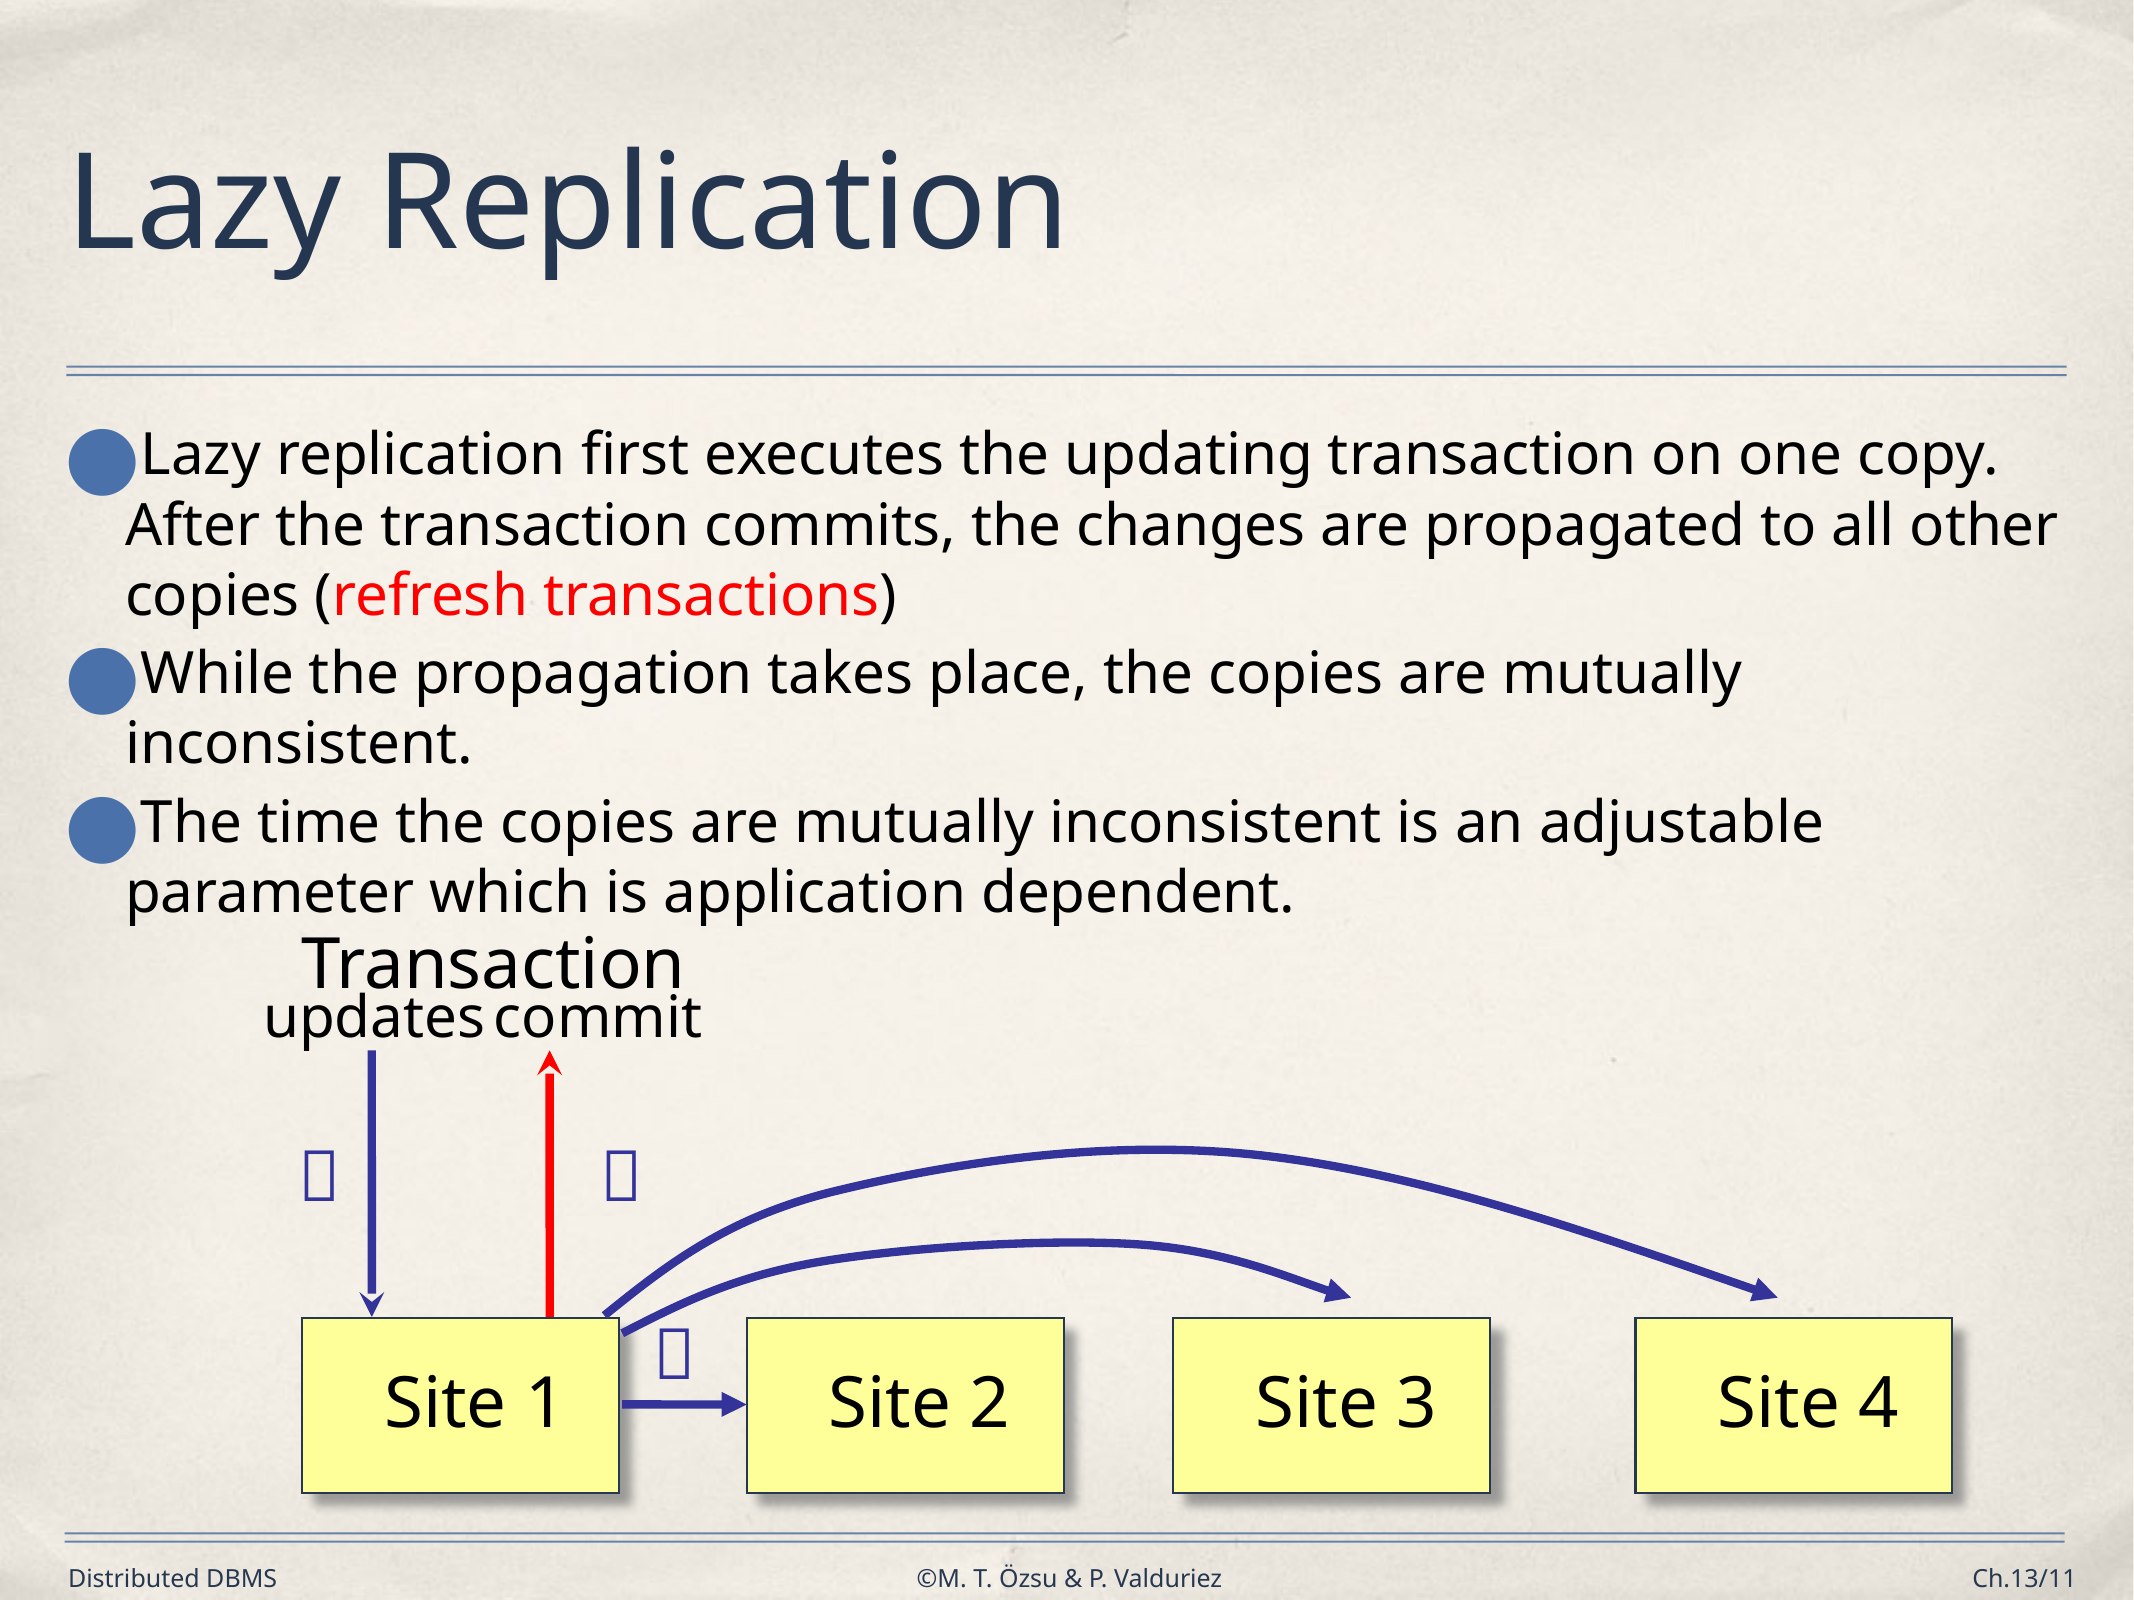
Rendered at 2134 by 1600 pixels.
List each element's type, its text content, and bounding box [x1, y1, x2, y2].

text_box commit [472, 968, 724, 1060]
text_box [746, 1318, 1064, 1494]
text_box  [632, 1315, 656, 1327]
text_box [624, 1398, 741, 1411]
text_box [1635, 1318, 1953, 1494]
text_box updates [241, 968, 472, 1060]
text_box [624, 1308, 1140, 1334]
picture [0, 0, 2134, 1600]
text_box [1172, 1318, 1491, 1494]
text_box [301, 1318, 620, 1494]
text_box  [632, 1329, 718, 1404]
text_box  [277, 1119, 363, 1227]
text_box Transaction [279, 906, 708, 968]
list Lazy replication first executes the updating transaction on one copy. After the transaction commits, the changes are propagated to all other copies (refresh transactions) While the propagation takes place, the copies are mutually inconsistent. The time the copies are mutually inconsistent is an adjustable parameter which is application dependent. [56, 408, 2073, 883]
title Lazy Replication [58, 72, 2075, 338]
text_box [365, 1304, 379, 1316]
text_box  [579, 1119, 665, 1227]
text_box [604, 1149, 1778, 1316]
